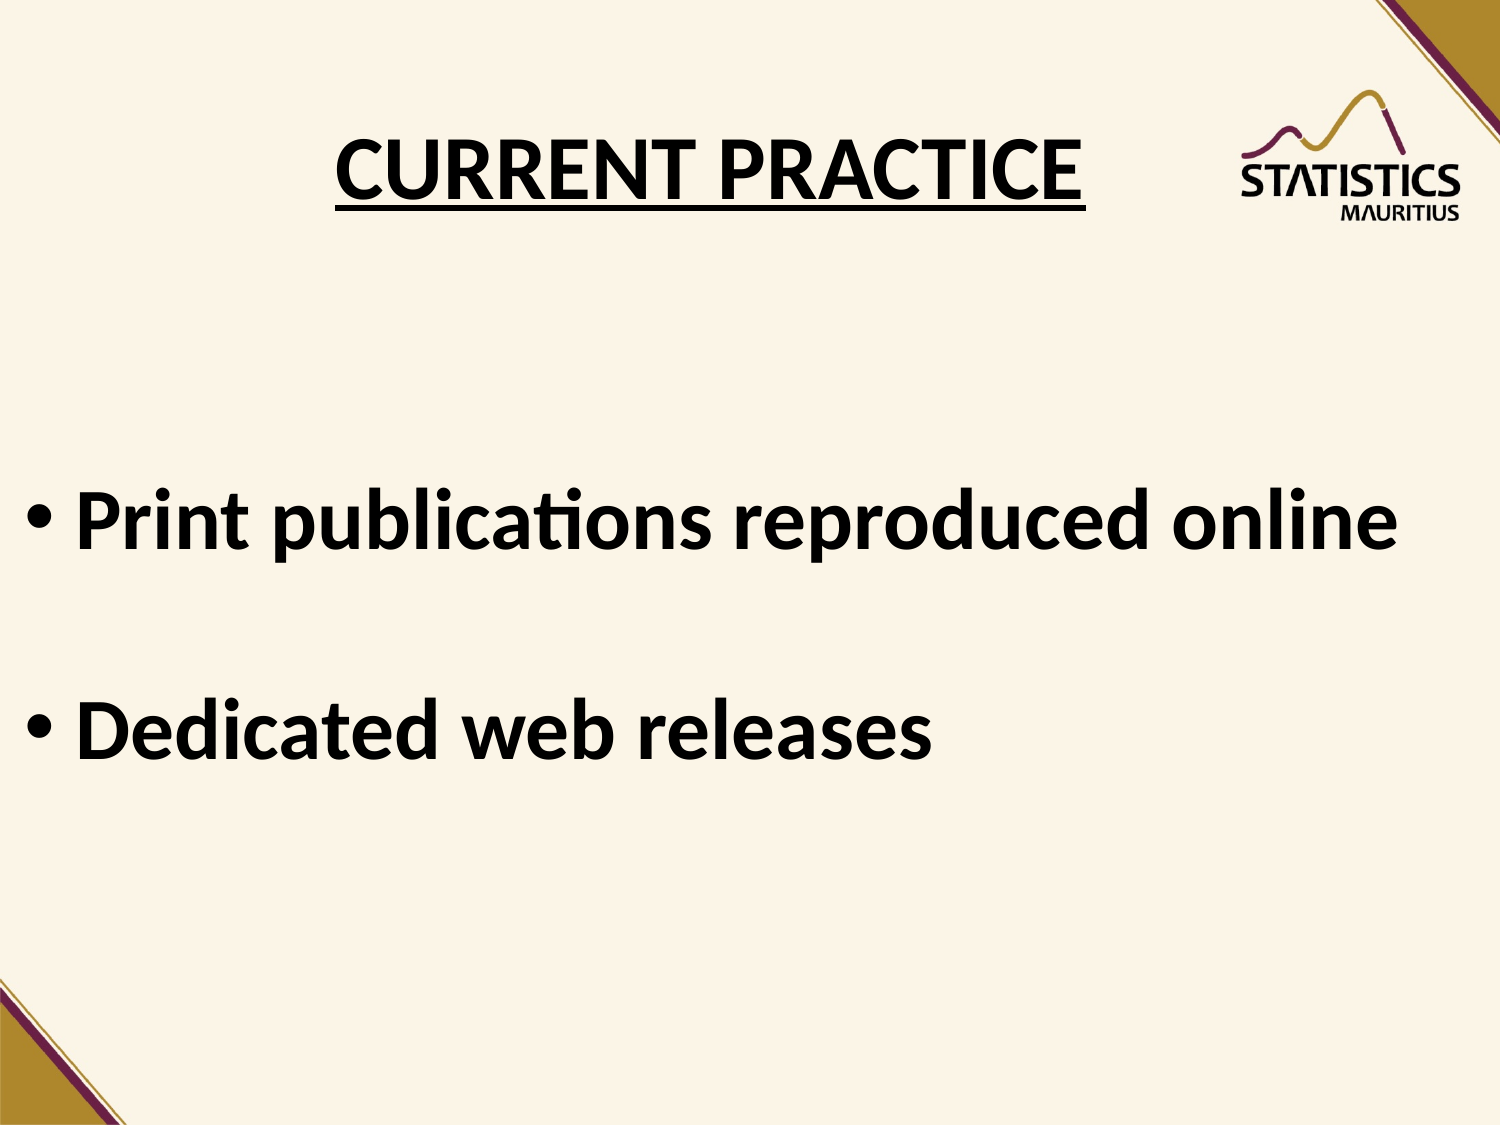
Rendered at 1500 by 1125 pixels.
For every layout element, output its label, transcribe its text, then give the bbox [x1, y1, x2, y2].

picture [0, 0, 1500, 1125]
text_box Print publications reproduced online Dedicated web releases [24, 324, 1488, 988]
title Current PRACTICE [62, 99, 1338, 324]
